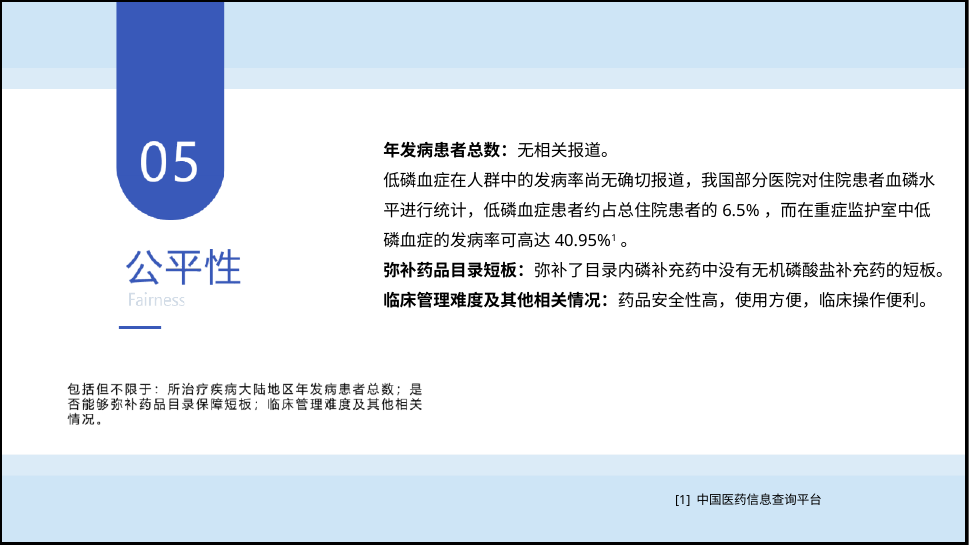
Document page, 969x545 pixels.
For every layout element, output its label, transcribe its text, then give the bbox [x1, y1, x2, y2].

text_box 年发病患者总数：无相关报道。 低磷血症在人群中的发病率尚无确切报道，我国部分医院对住院患者血磷水平进行统计，低磷血症患者约占总住院患者的6.5%，而在重症监护室中低磷血症的发病率可高达40.95%1。 弥补药品目录短板：弥补了目录内磷补充药中没有无机磷酸盐补充药的短板。 临床管理难度及其他相关情况：药品安全性高，使用方便，临床操作便利。 [368, 122, 953, 317]
text_box [140, 140, 197, 182]
text_box [1] 中国医药信息查询平台 [660, 484, 969, 515]
text_box [0, 0, 968, 545]
